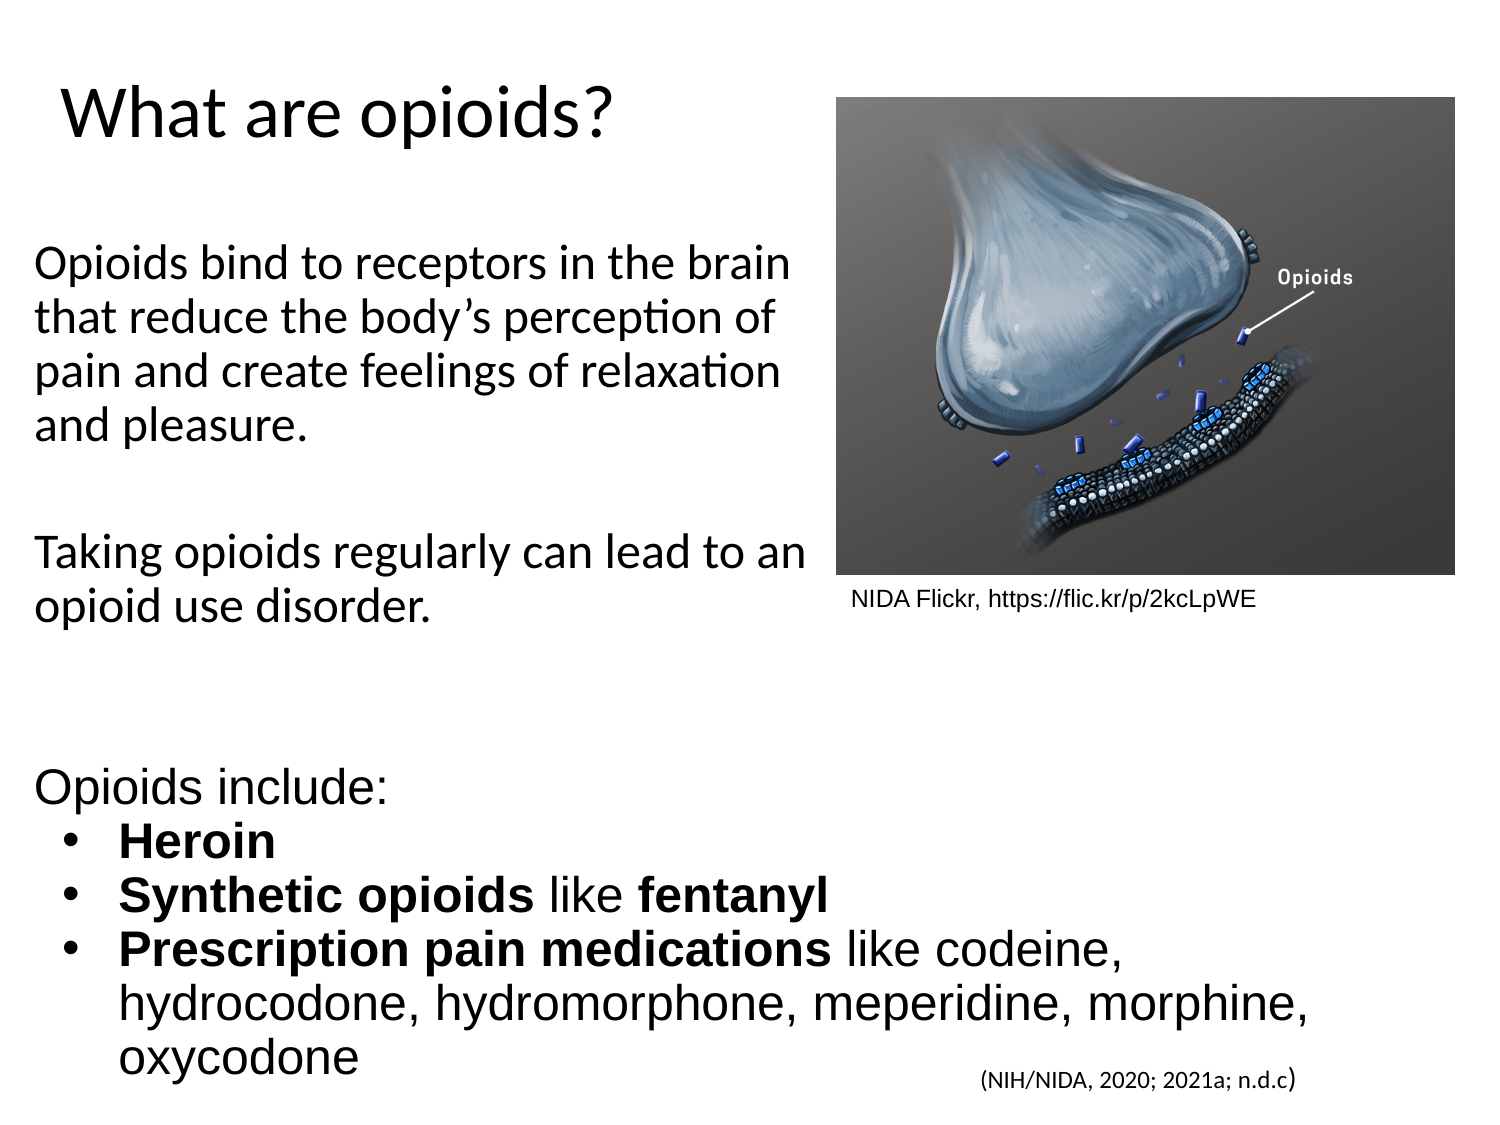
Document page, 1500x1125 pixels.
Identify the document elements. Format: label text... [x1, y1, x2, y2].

text_box Opioids include: Heroin Synthetic opioids like fentanyl Prescription pain medications like codeine, hydrocodone, hydromorphone, meperidine, morphine, oxycodone [19, 753, 1454, 1093]
list Opioids bind to receptors in the brain that reduce the body’s perception of pain and create feelings of relaxation and pleasure. Taking opioids regularly can lead to an opioid use disorder. [19, 228, 836, 663]
picture [835, 97, 1455, 576]
text_box NIDA Flickr, https://flic.kr/p/2kcLpWE [835, 582, 1454, 620]
title What are opioids? [45, 28, 927, 198]
text_box (NIH/NIDA, 2020; 2021a; n.d.c) [965, 1052, 1312, 1103]
